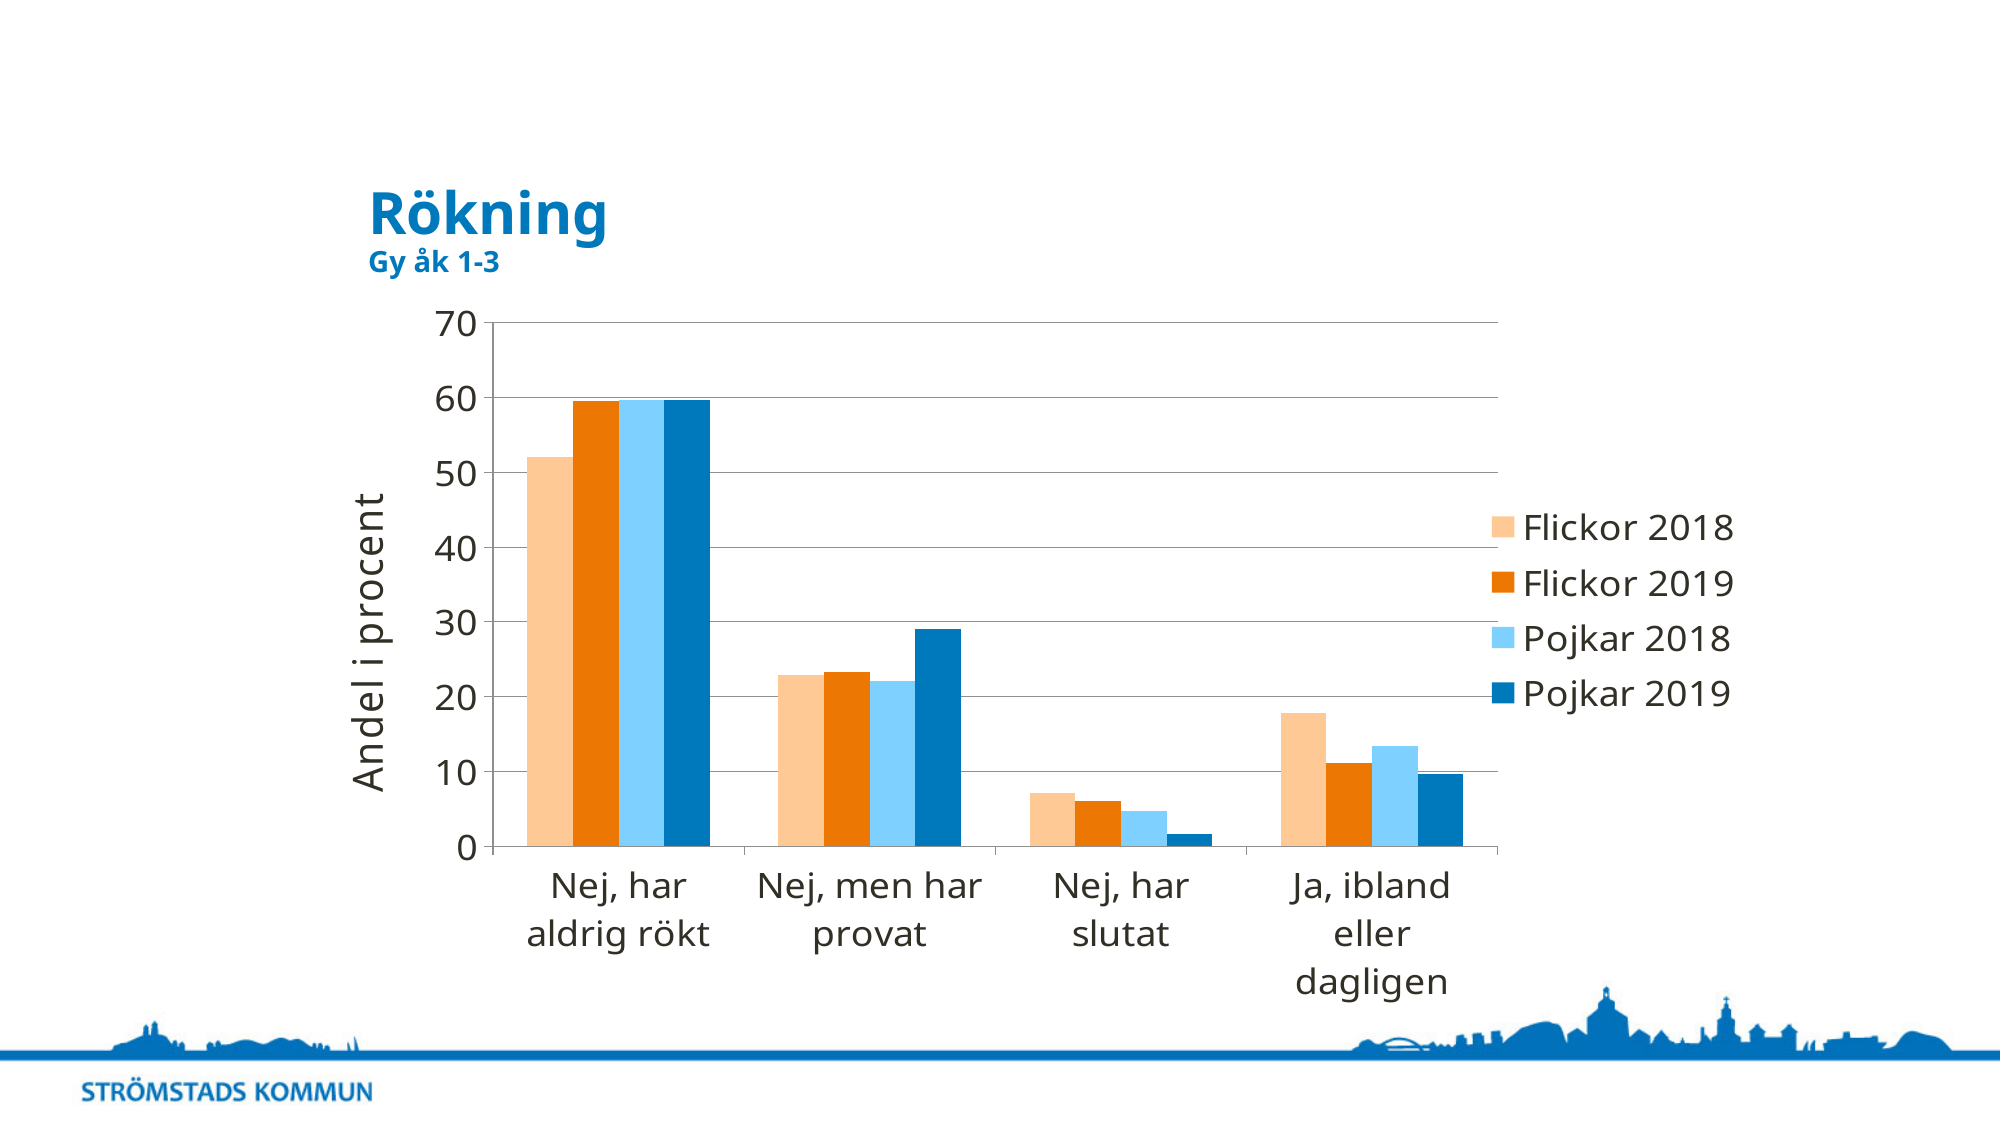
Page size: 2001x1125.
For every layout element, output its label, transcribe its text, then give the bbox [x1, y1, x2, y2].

title Rökning Gy åk 1-3 [353, 124, 1647, 262]
chart [324, 262, 1760, 1005]
picture [0, 960, 2000, 1125]
